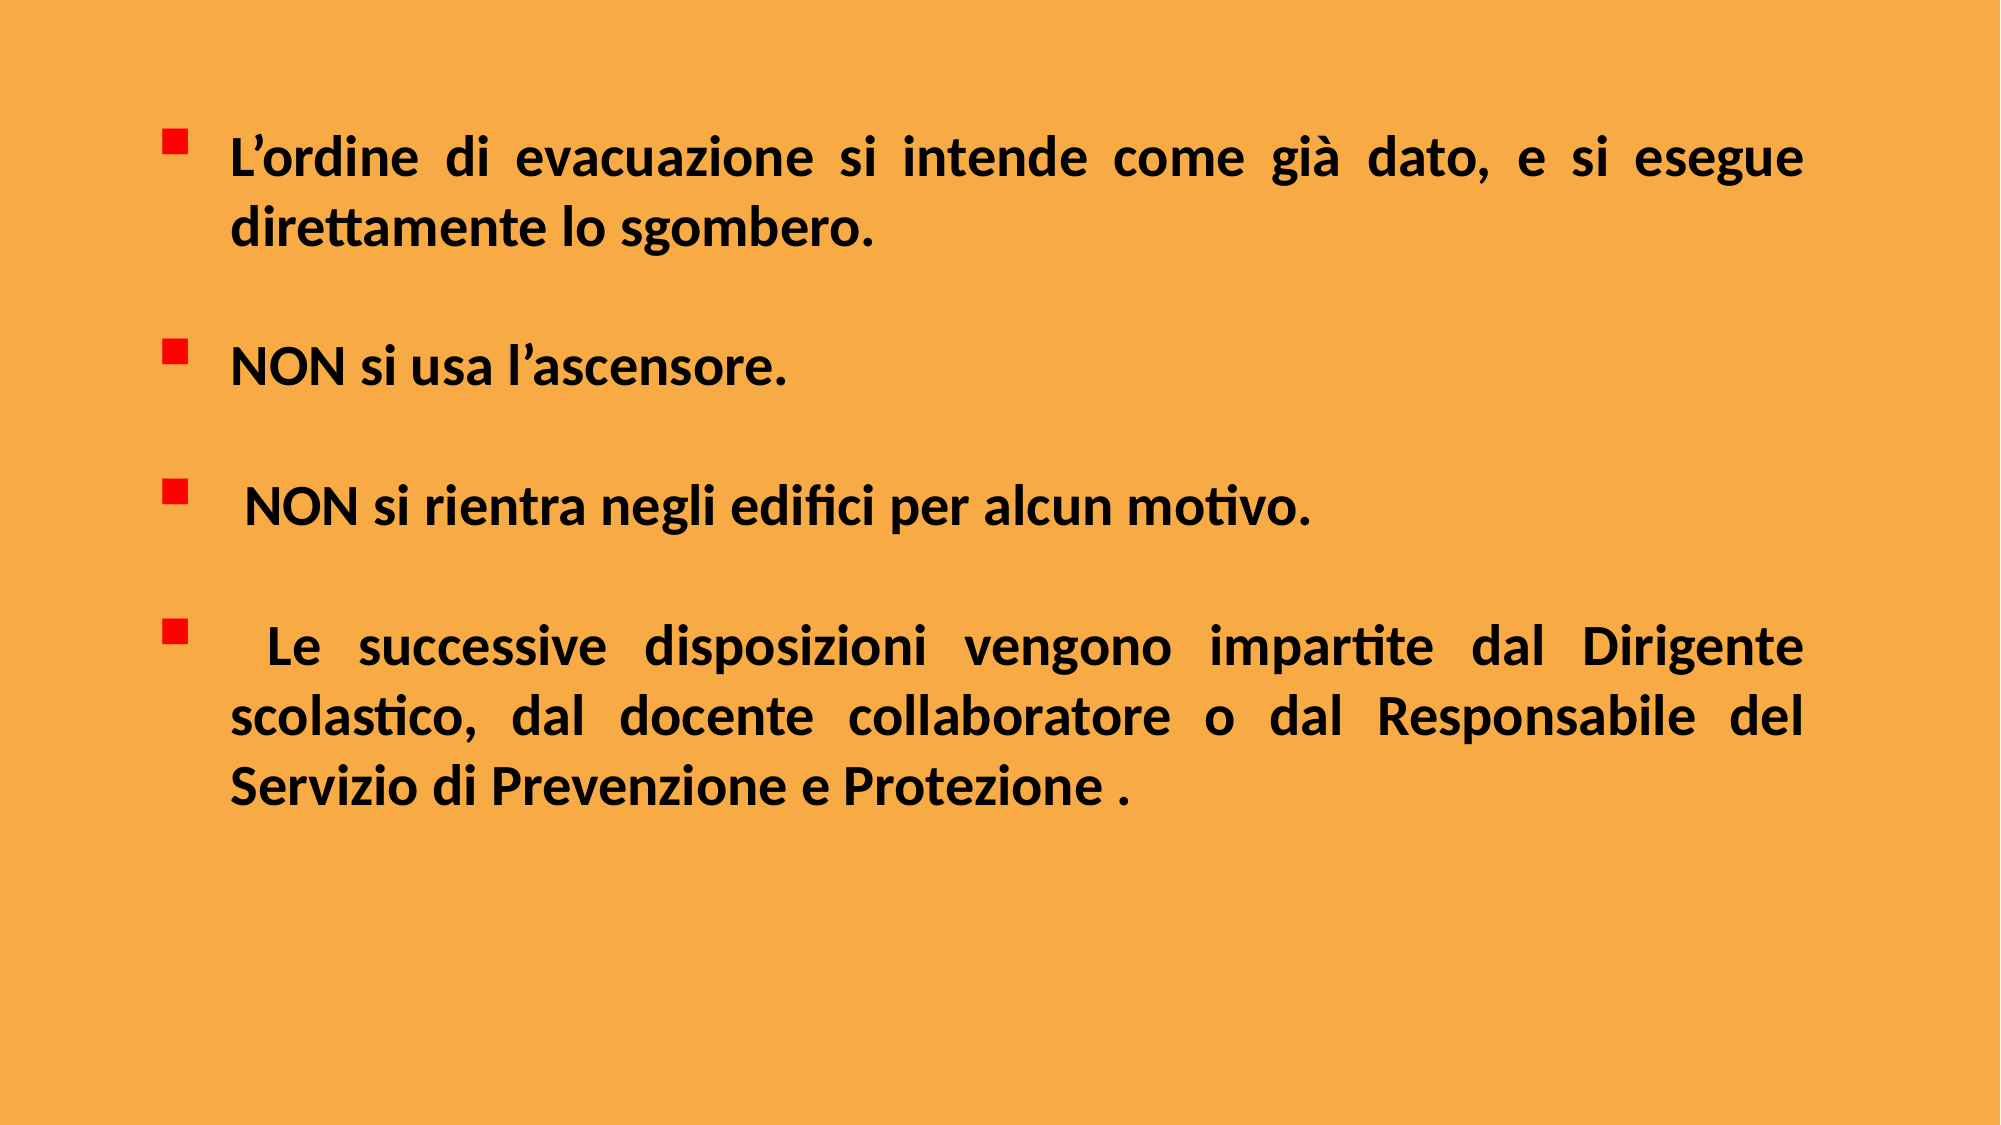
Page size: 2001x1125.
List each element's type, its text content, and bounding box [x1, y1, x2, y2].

text_box L’ordine di evacuazione si intende come già dato, e si esegue direttamente lo sgombero. NON si usa l’ascensore. NON si rientra negli edifici per alcun motivo. Le successive disposizioni vengono impartite dal Dirigente scolastico, dal docente collaboratore o dal Responsabile del Servizio di Prevenzione e Protezione . [141, 110, 1820, 825]
